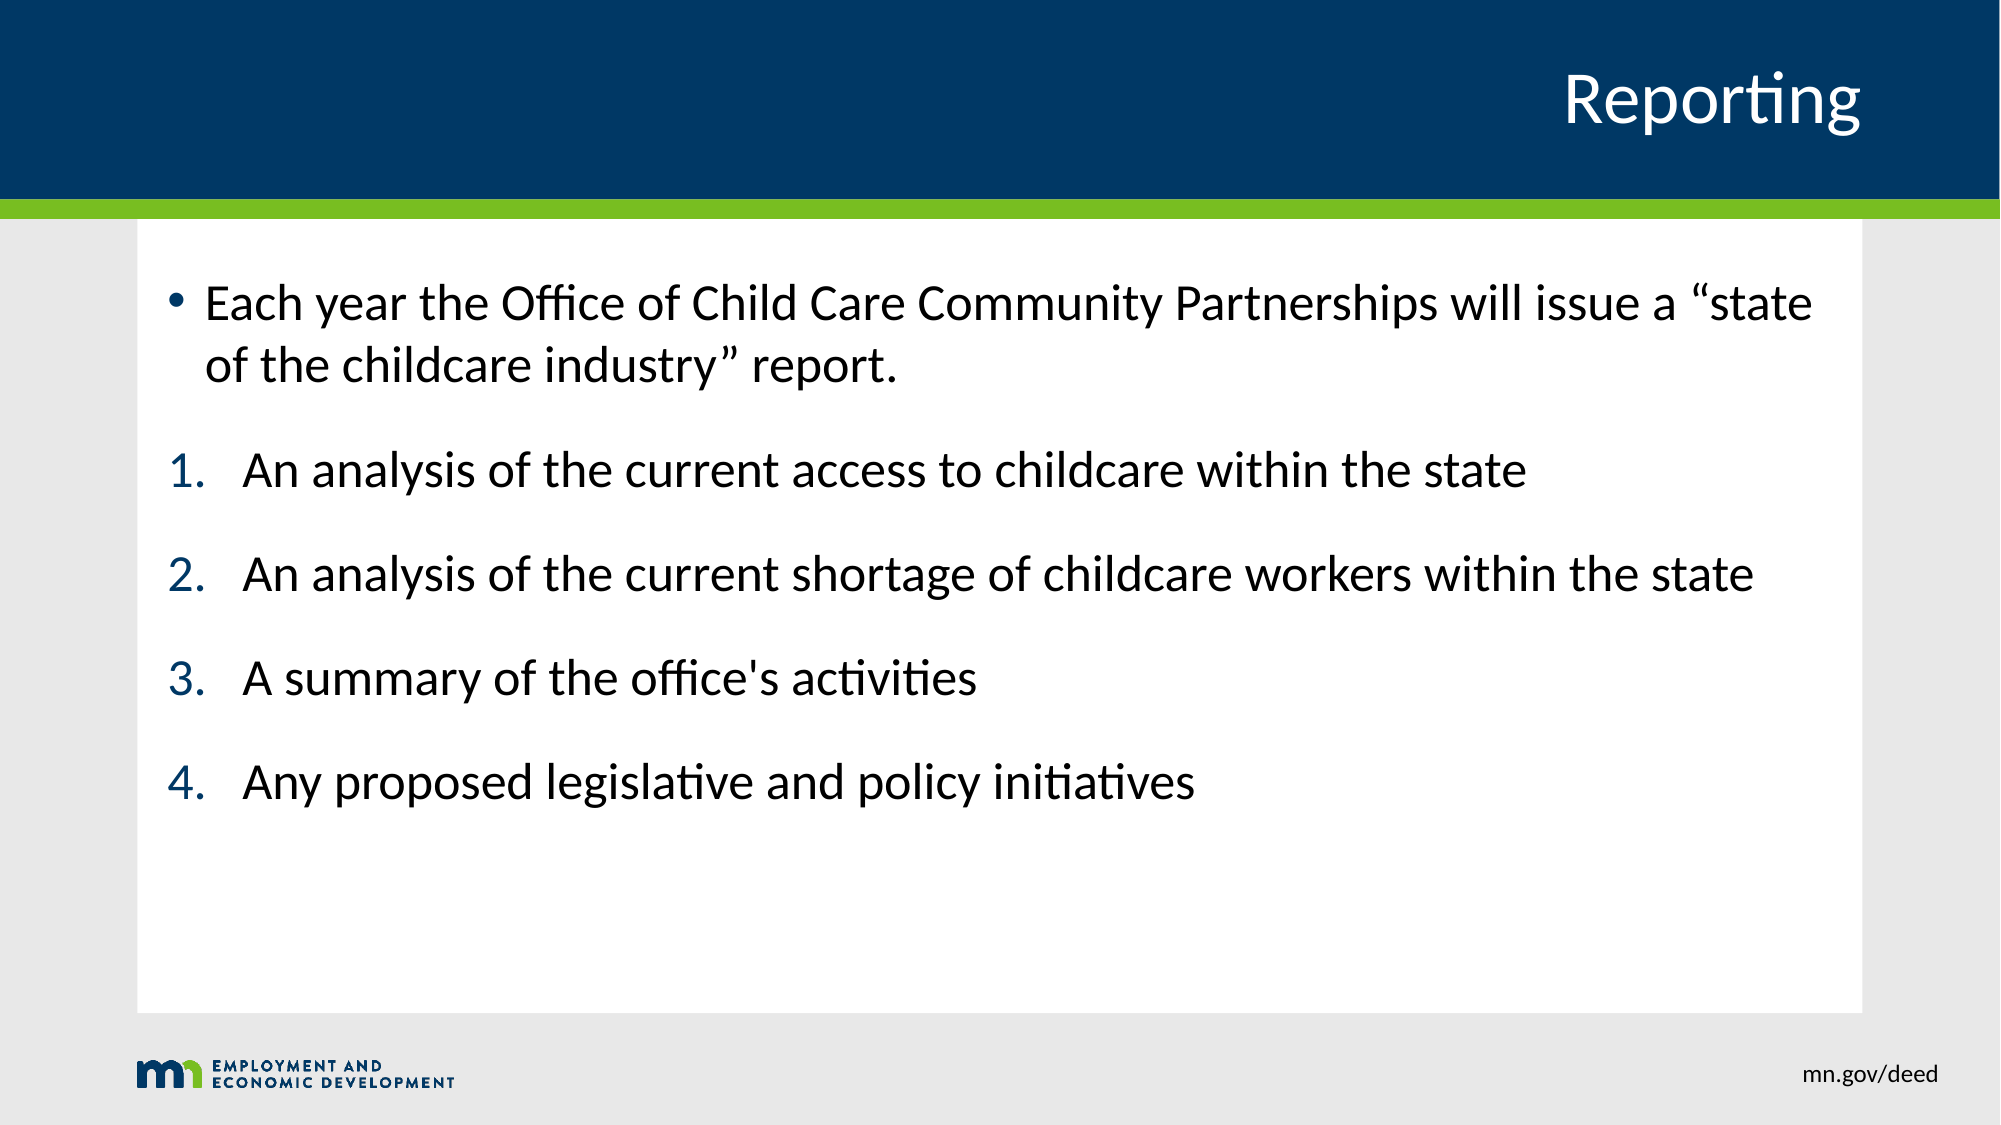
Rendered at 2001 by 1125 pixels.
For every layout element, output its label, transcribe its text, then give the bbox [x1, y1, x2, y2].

title Reporting [137, 0, 1863, 200]
list Each year the Office of Child Care Community Partnerships will issue a “state of the childcare industry” report. An analysis of the current access to childcare within the state An analysis of the current shortage of childcare workers within the state A summary of the office's activities Any proposed legislative and policy initiatives [137, 219, 1863, 1014]
picture [137, 1060, 454, 1088]
footer mn.gov/deed [1037, 1042, 1955, 1103]
